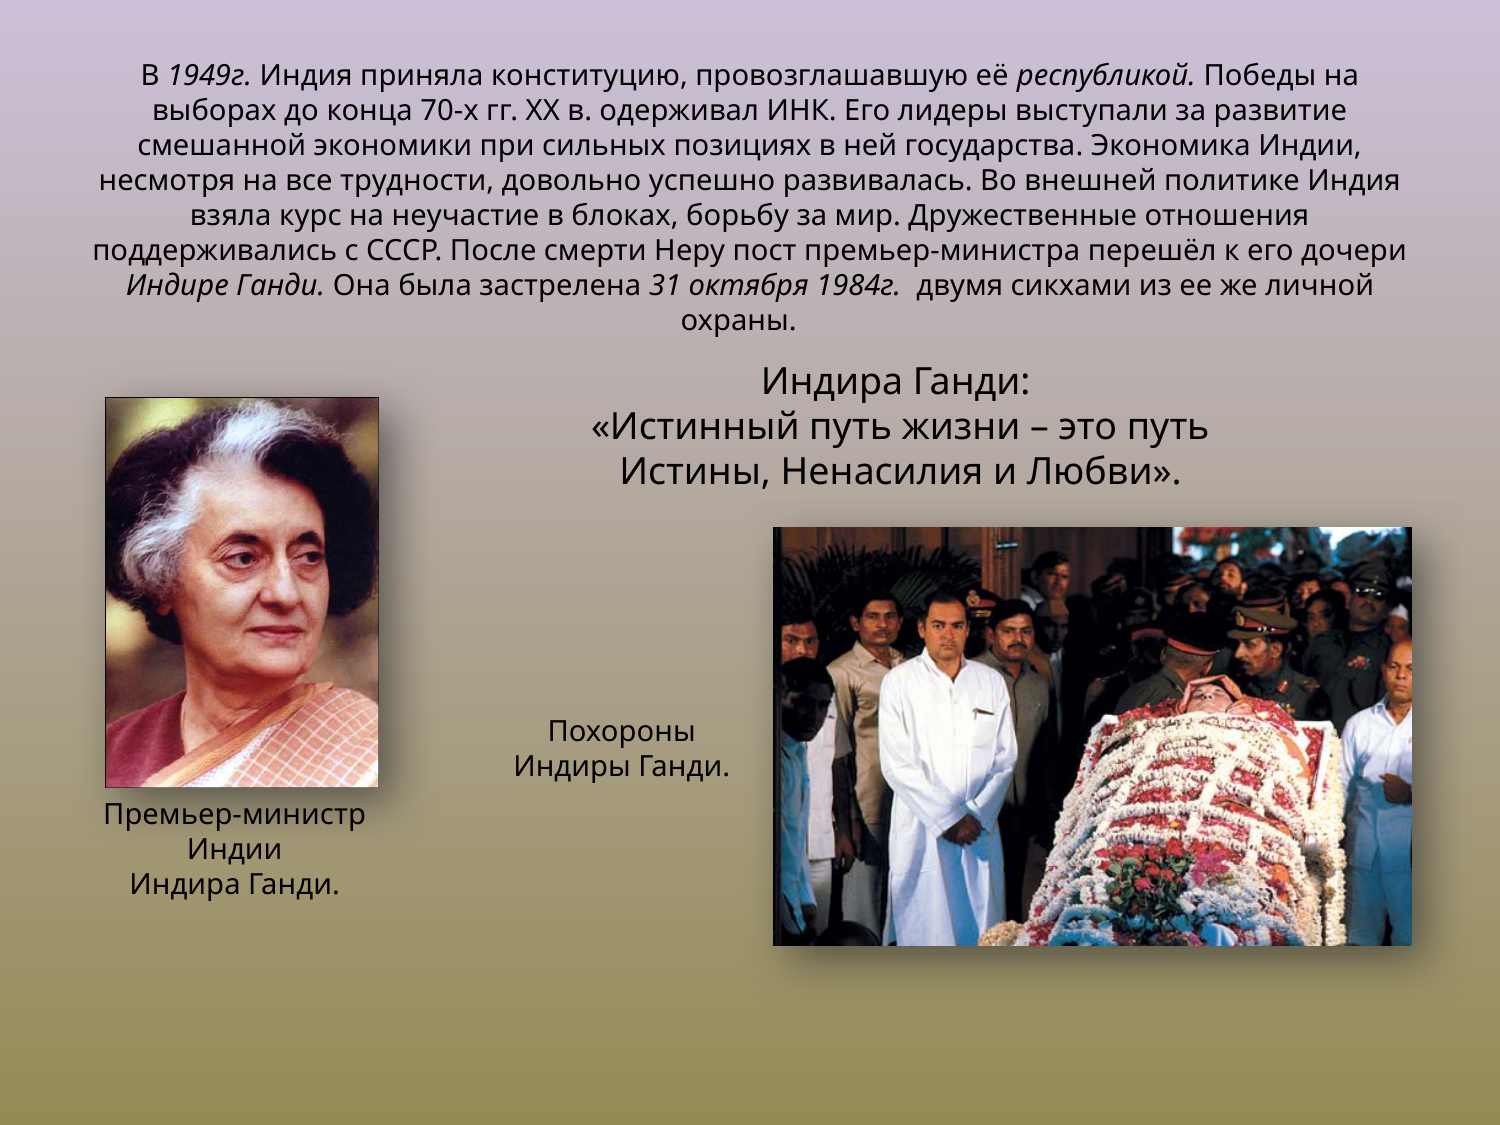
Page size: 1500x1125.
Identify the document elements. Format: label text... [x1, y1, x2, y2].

picture [105, 396, 380, 789]
text_box Премьер-министр Индии Индира Ганди. [88, 787, 382, 908]
text_box Индира Ганди: «Истинный путь жизни – это путь Истины, Ненасилия и Любви». [525, 349, 1276, 500]
text_box Похороны Индиры Ганди. [498, 704, 746, 790]
picture [773, 526, 1412, 946]
title В 1949г. Индия приняла конституцию, провозглашавшую её республикой. Победы на выборах до конца 70-х гг. XX в. одерживал ИНК. Его лидеры выступали за развитие смешанной экономики при сильных позициях в ней государства. Экономика Индии, несмотря на все трудности, довольно успешно развивалась. Во внешней политике Индия взяла курс на неучастие в блоках, борьбу за мир. Дружественные отношения поддерживались с СССР. После смерти Неру пост премьер-министра перешёл к его дочери Индире Ганди. Она была застрелена 31 октября 1984г. двумя сикхами из ее же личной охраны. [75, 30, 1425, 362]
